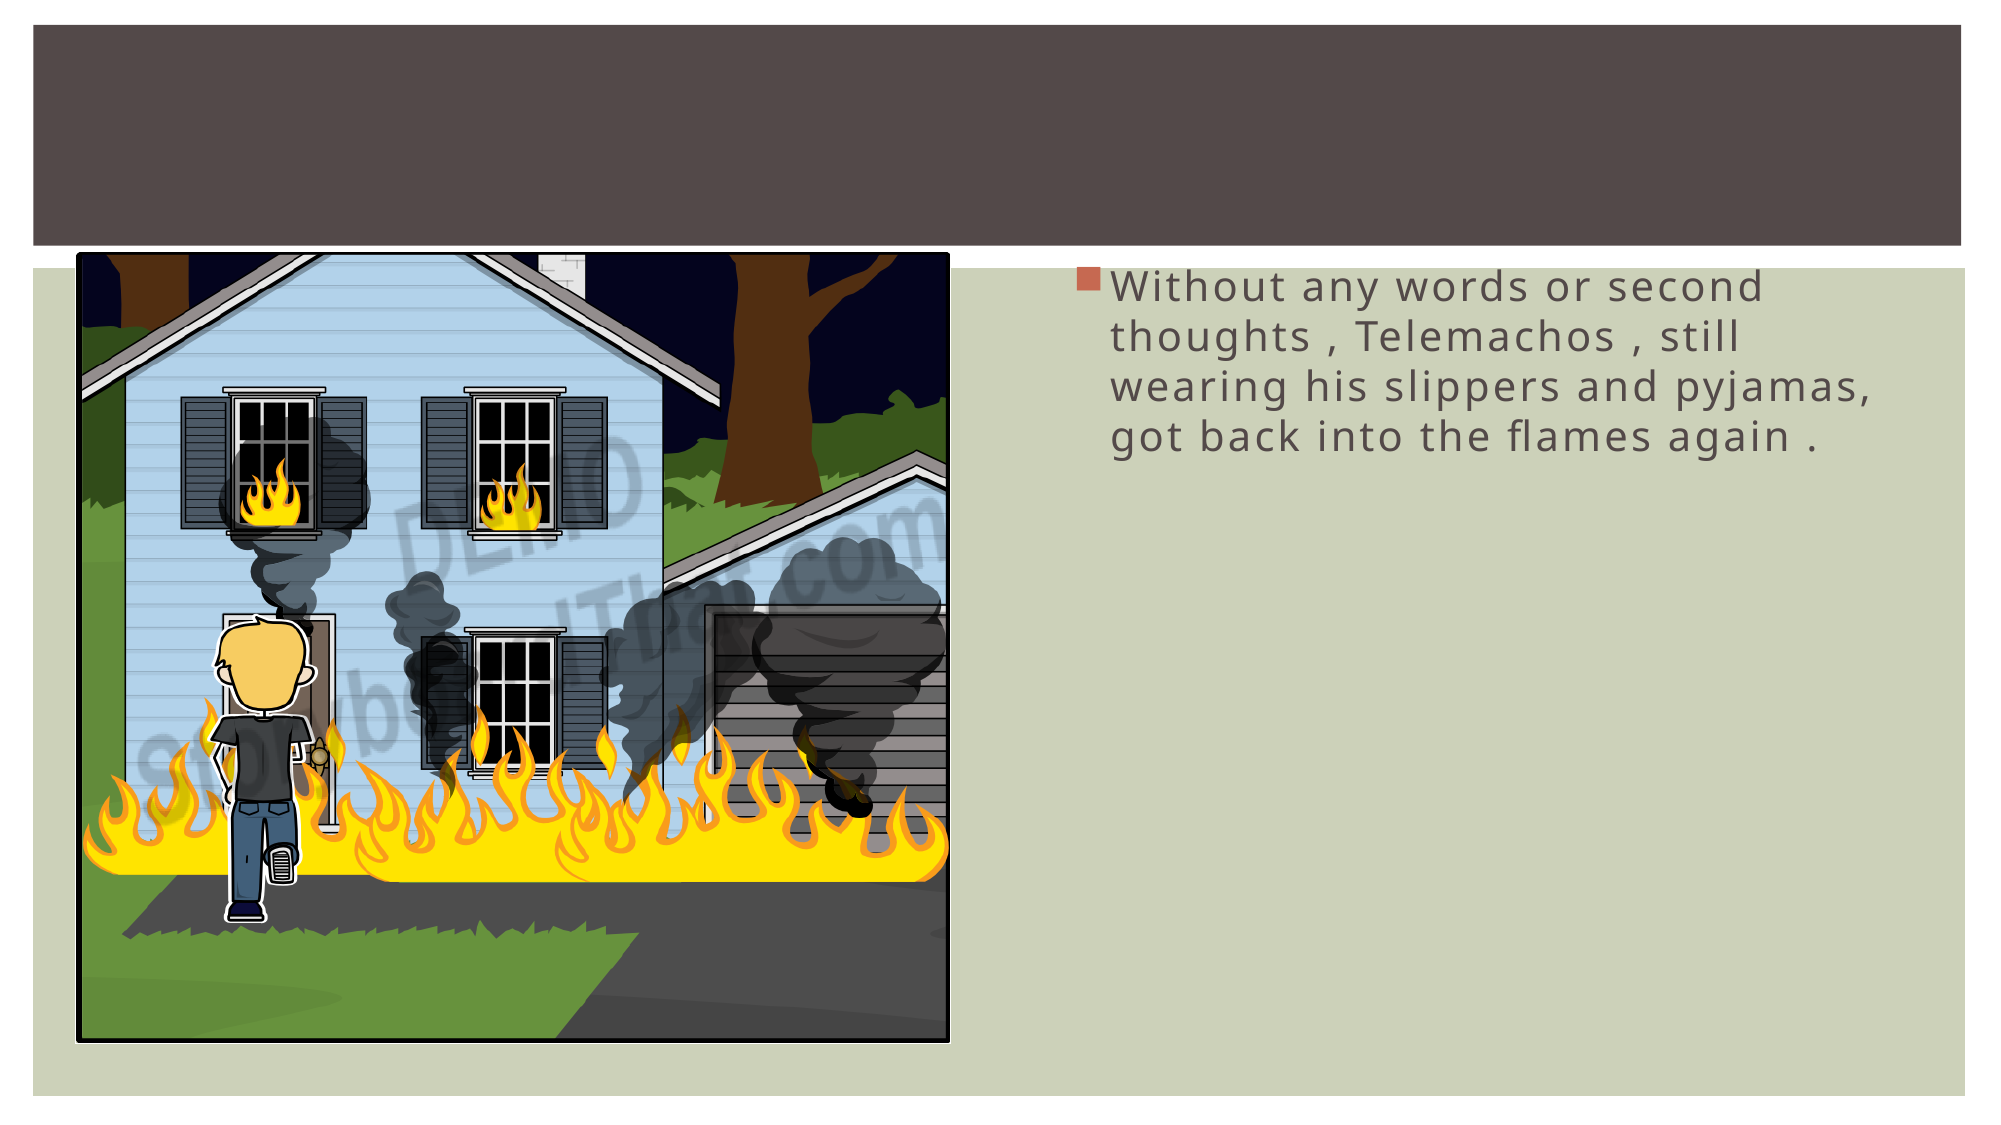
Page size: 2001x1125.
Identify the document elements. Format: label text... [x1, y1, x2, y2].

list Without any words or second thoughts , Telemachos , still wearing his slippers and pyjamas, got back into the flames again . [1050, 251, 1950, 1044]
picture [74, 251, 952, 1045]
